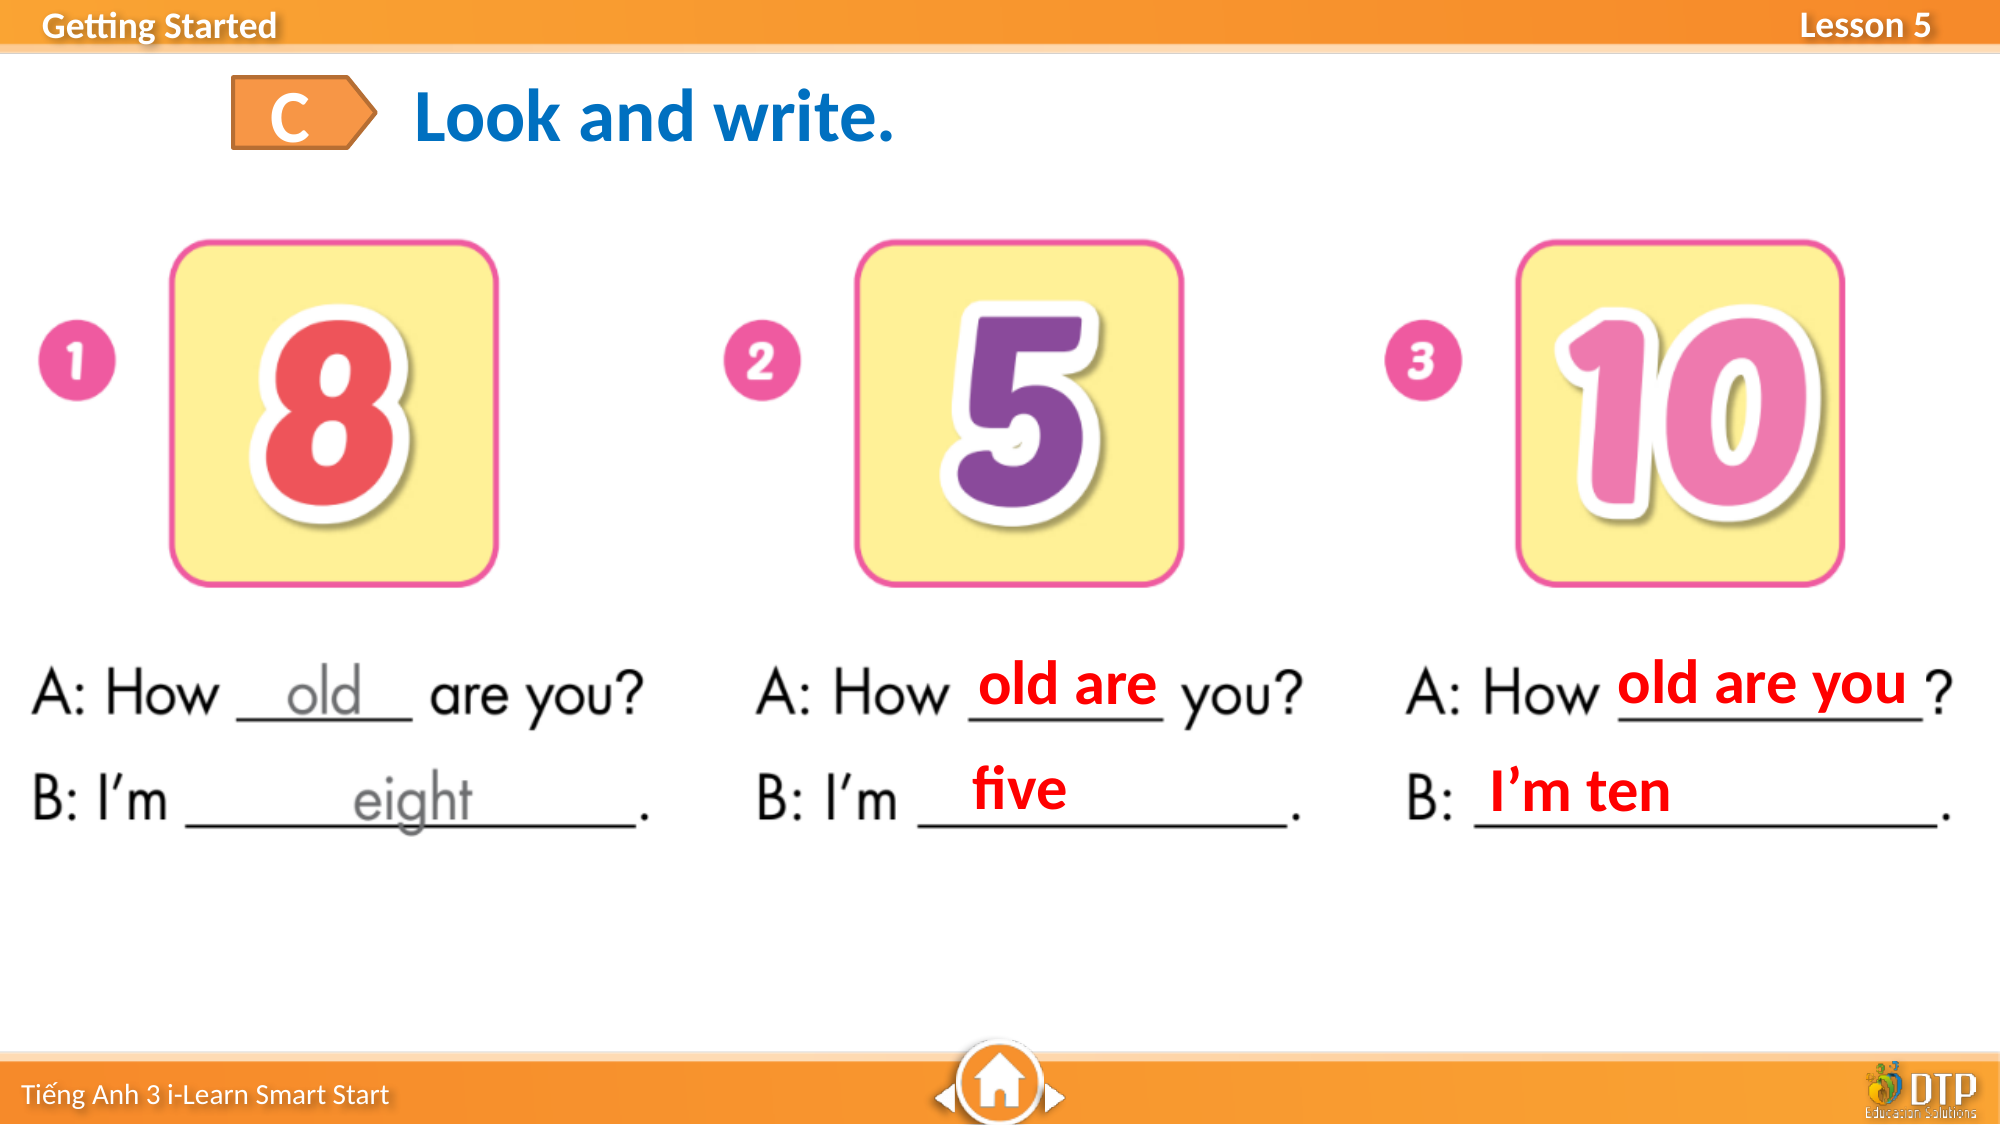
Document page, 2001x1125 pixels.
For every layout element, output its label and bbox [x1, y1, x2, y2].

picture [0, 0, 2000, 1125]
text_box [232, 59, 1861, 166]
